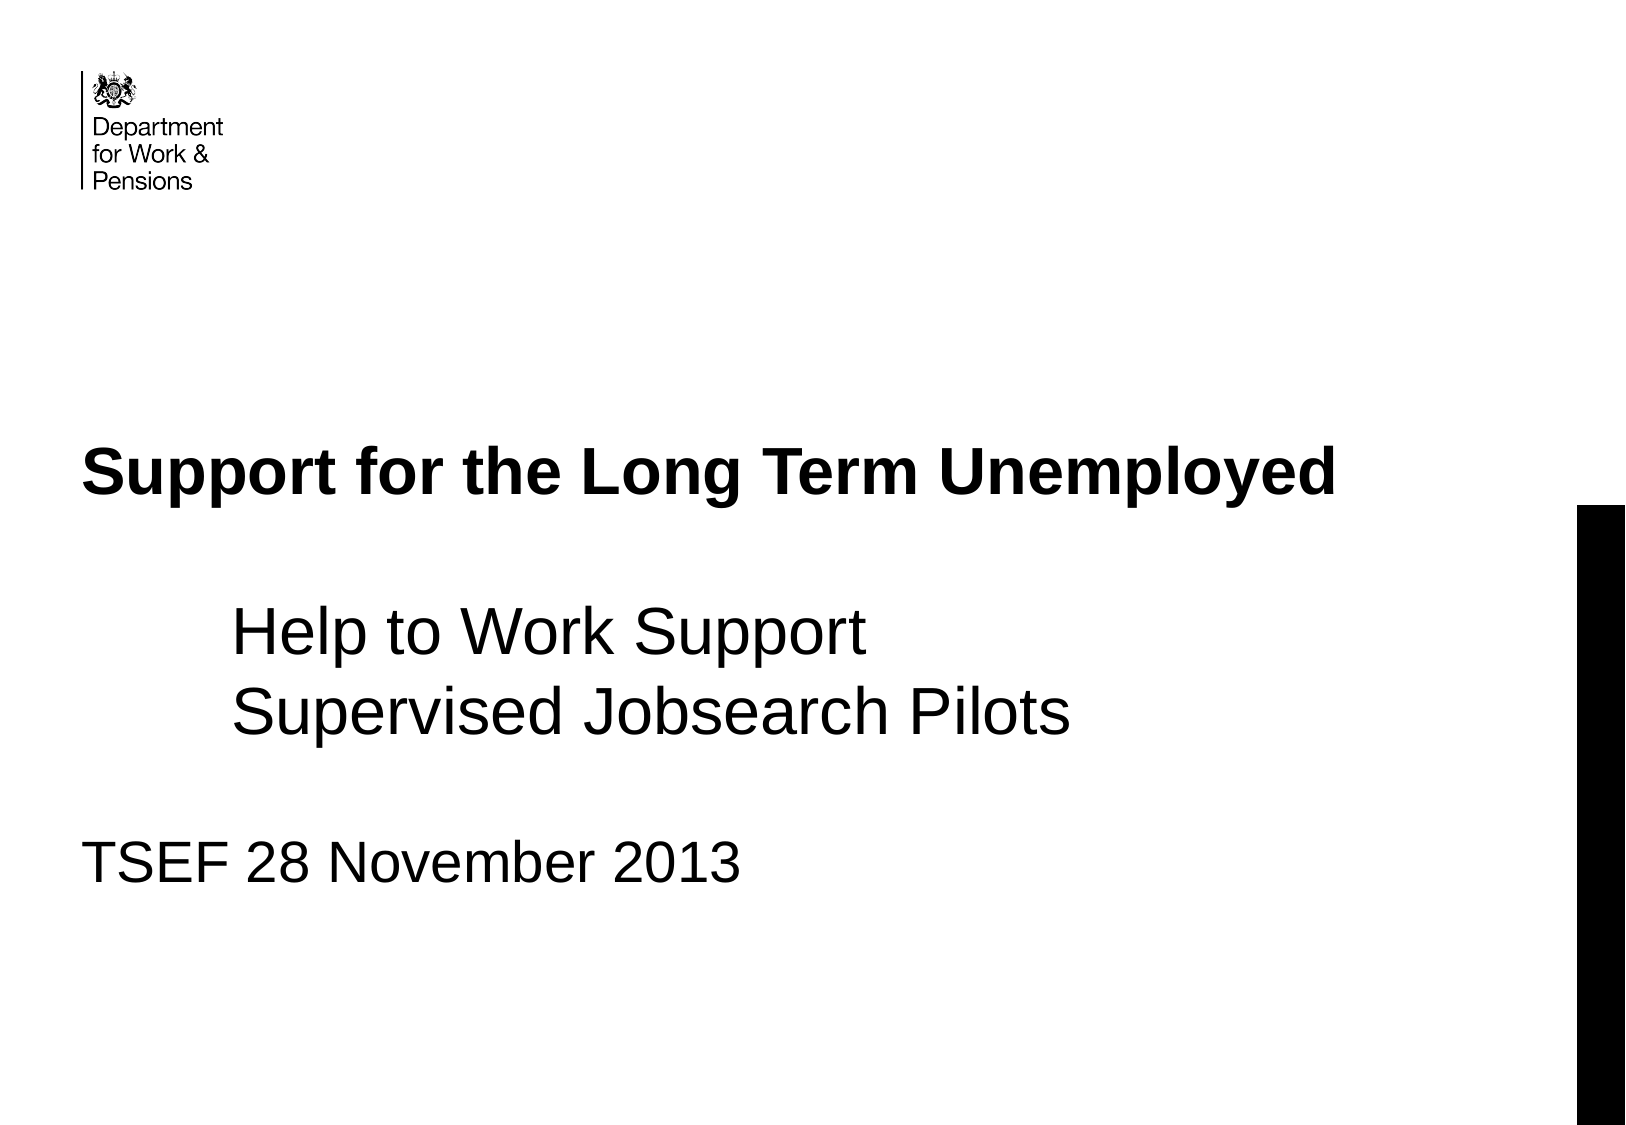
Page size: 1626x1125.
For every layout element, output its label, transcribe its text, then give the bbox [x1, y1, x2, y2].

title Support for the Long Term Unemployed Help to Work Support Supervised Jobsearch Pilots [81, 428, 1463, 658]
subtitle TSEF 28 November 2013 [81, 742, 1219, 1018]
picture [81, 71, 223, 190]
